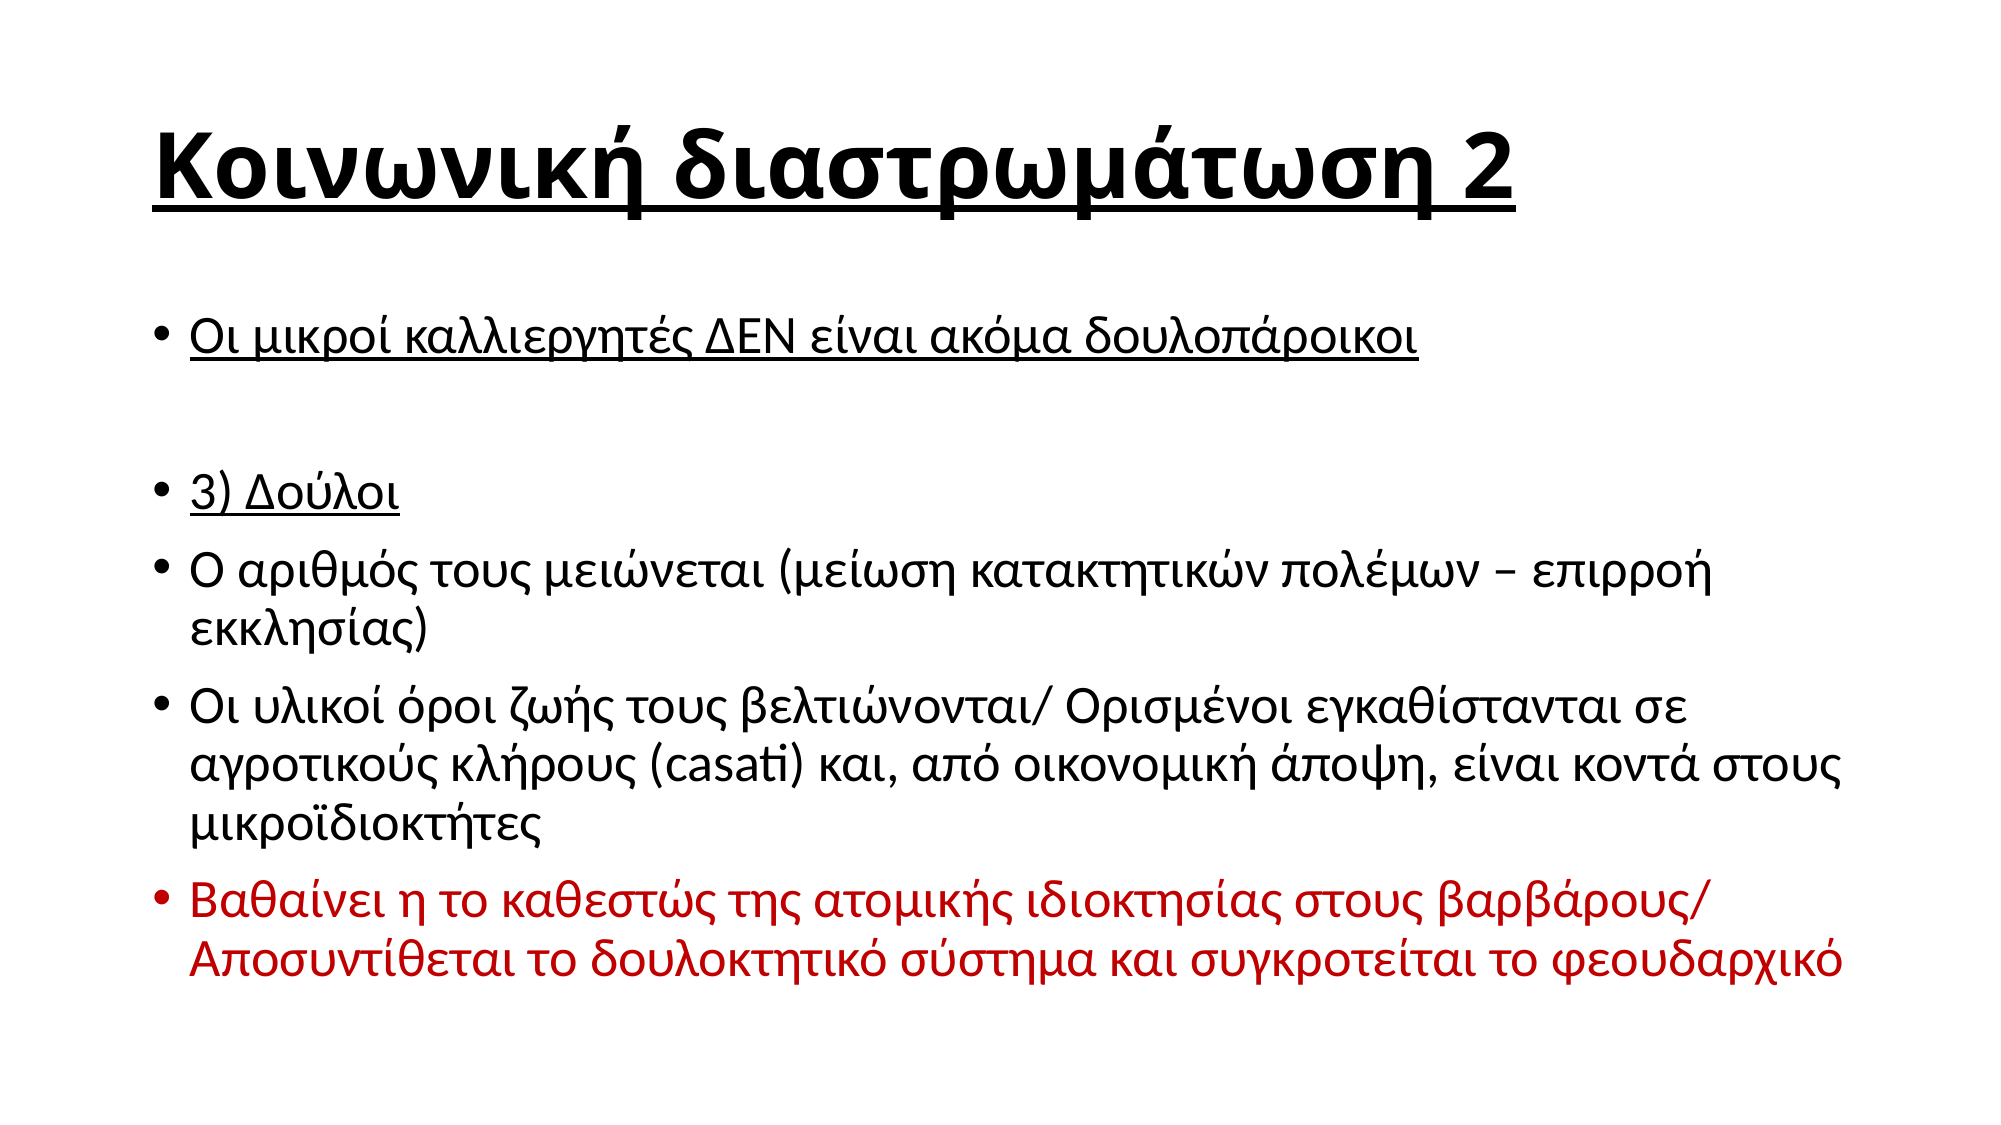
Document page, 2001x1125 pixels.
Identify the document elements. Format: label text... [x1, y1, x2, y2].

list Οι μικροί καλλιεργητές ΔΕΝ είναι ακόμα δουλοπάροικοι 3) Δούλοι Ο αριθμός τους μειώνεται (μείωση κατακτητικών πολέμων – επιρροή εκκλησίας) Οι υλικοί όροι ζωής τους βελτιώνονται/ Ορισμένοι εγκαθίστανται σε αγροτικούς κλήρους (casati) και, από οικονομική άποψη, είναι κοντά στους μικροϊδιοκτήτες Βαθαίνει η το καθεστώς της ατομικής ιδιοκτησίας στους βαρβάρους/ Αποσυντίθεται το δουλοκτητικό σύστημα και συγκροτείται το φεουδαρχικό [137, 299, 1863, 1014]
title Κοινωνική διαστρωμάτωση 2 [137, 59, 1863, 278]
